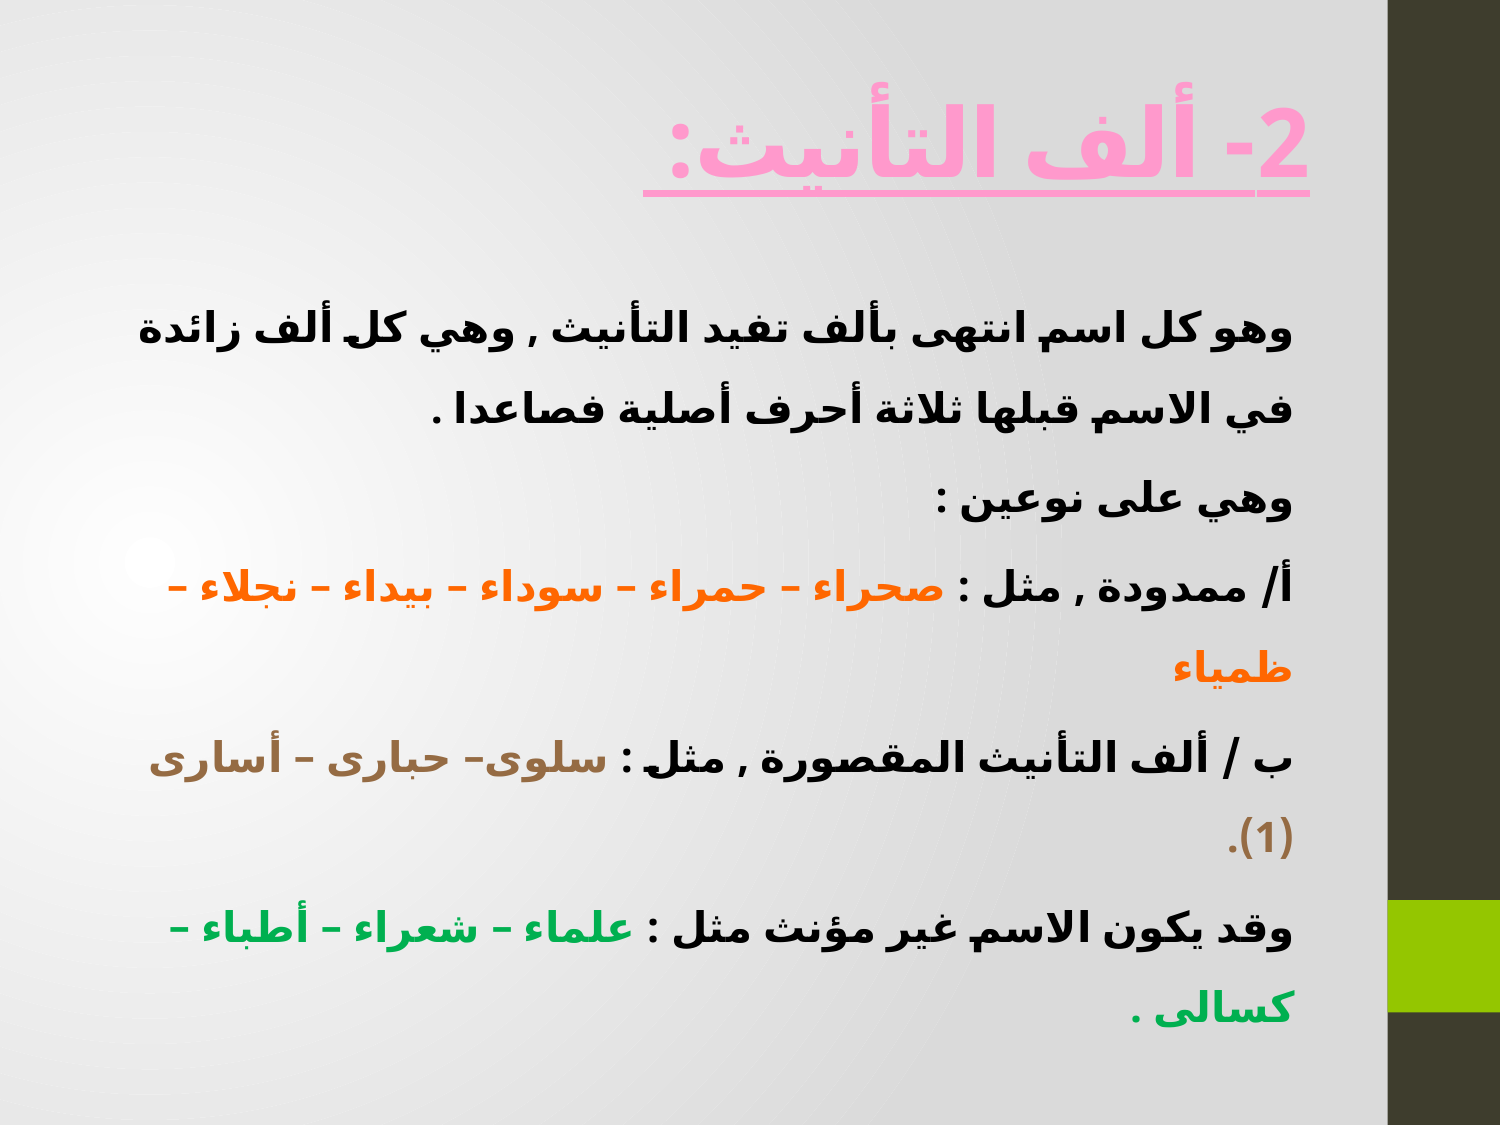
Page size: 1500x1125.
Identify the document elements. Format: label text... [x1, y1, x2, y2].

list وهو كل اسم انتهى بألف تفيد التأنيث , وهي كل ألف زائدة في الاسم قبلها ثلاثة أحرف أصلية فصاعدا . وهي على نوعين : أ/ ممدودة , مثل : صحراء – حمراء – سوداء – بيداء – نجلاء – ظمياء ب / ألف التأنيث المقصورة , مثل : سلوى– حبارى – أسارى (1). وقد يكون الاسم غير مؤنث مثل : علماء – شعراء – أطباء – كسالى . [75, 262, 1325, 1050]
title 2- ألف التأنيث: [75, 45, 1325, 233]
